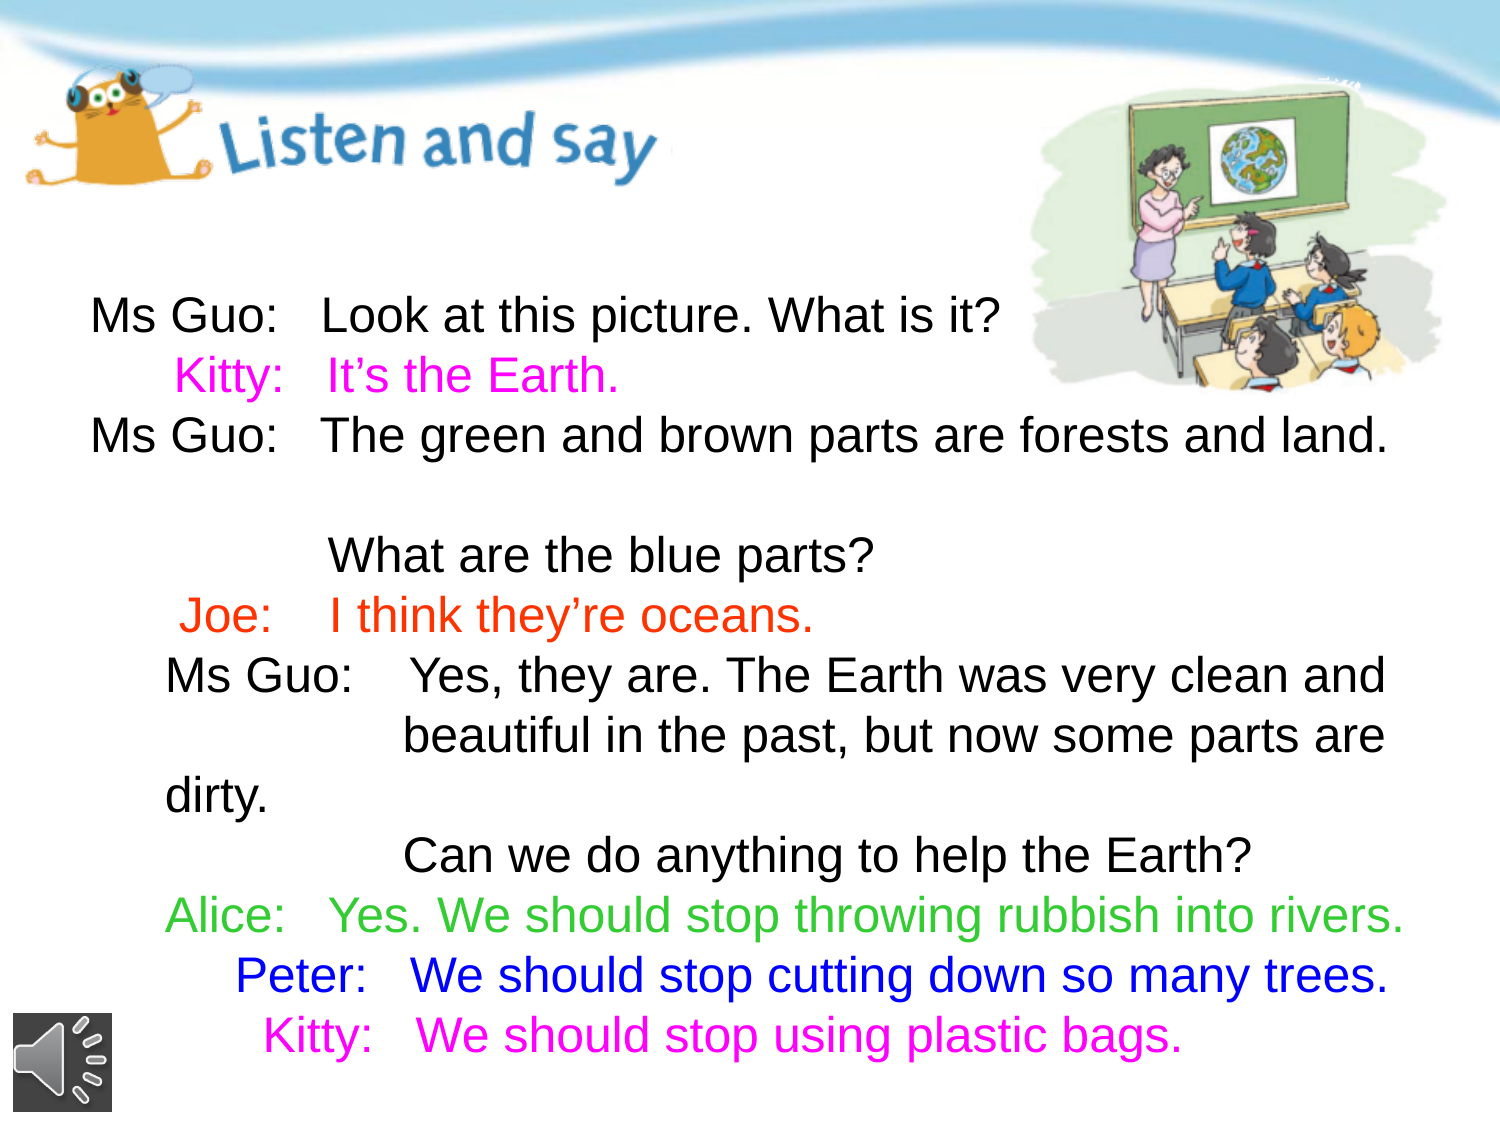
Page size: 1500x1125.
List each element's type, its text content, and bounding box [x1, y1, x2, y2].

picture [0, 0, 1500, 413]
text_box Ms Guo: Look at this picture. What is it? Kitty: It’s the Earth. Ms Guo: The green and brown parts are forests and land. What are the blue parts? Joe: I think they’re oceans. Ms Guo: Yes, they are. The Earth was very clean and beautiful in the past, but now some parts are dirty. Can we do anything to help the Earth? Alice: Yes. We should stop throwing rubbish into rivers. Peter: We should stop cutting down so many trees. Kitty: We should stop using plastic bags. [75, 274, 1450, 1070]
picture [12, 1012, 113, 1113]
